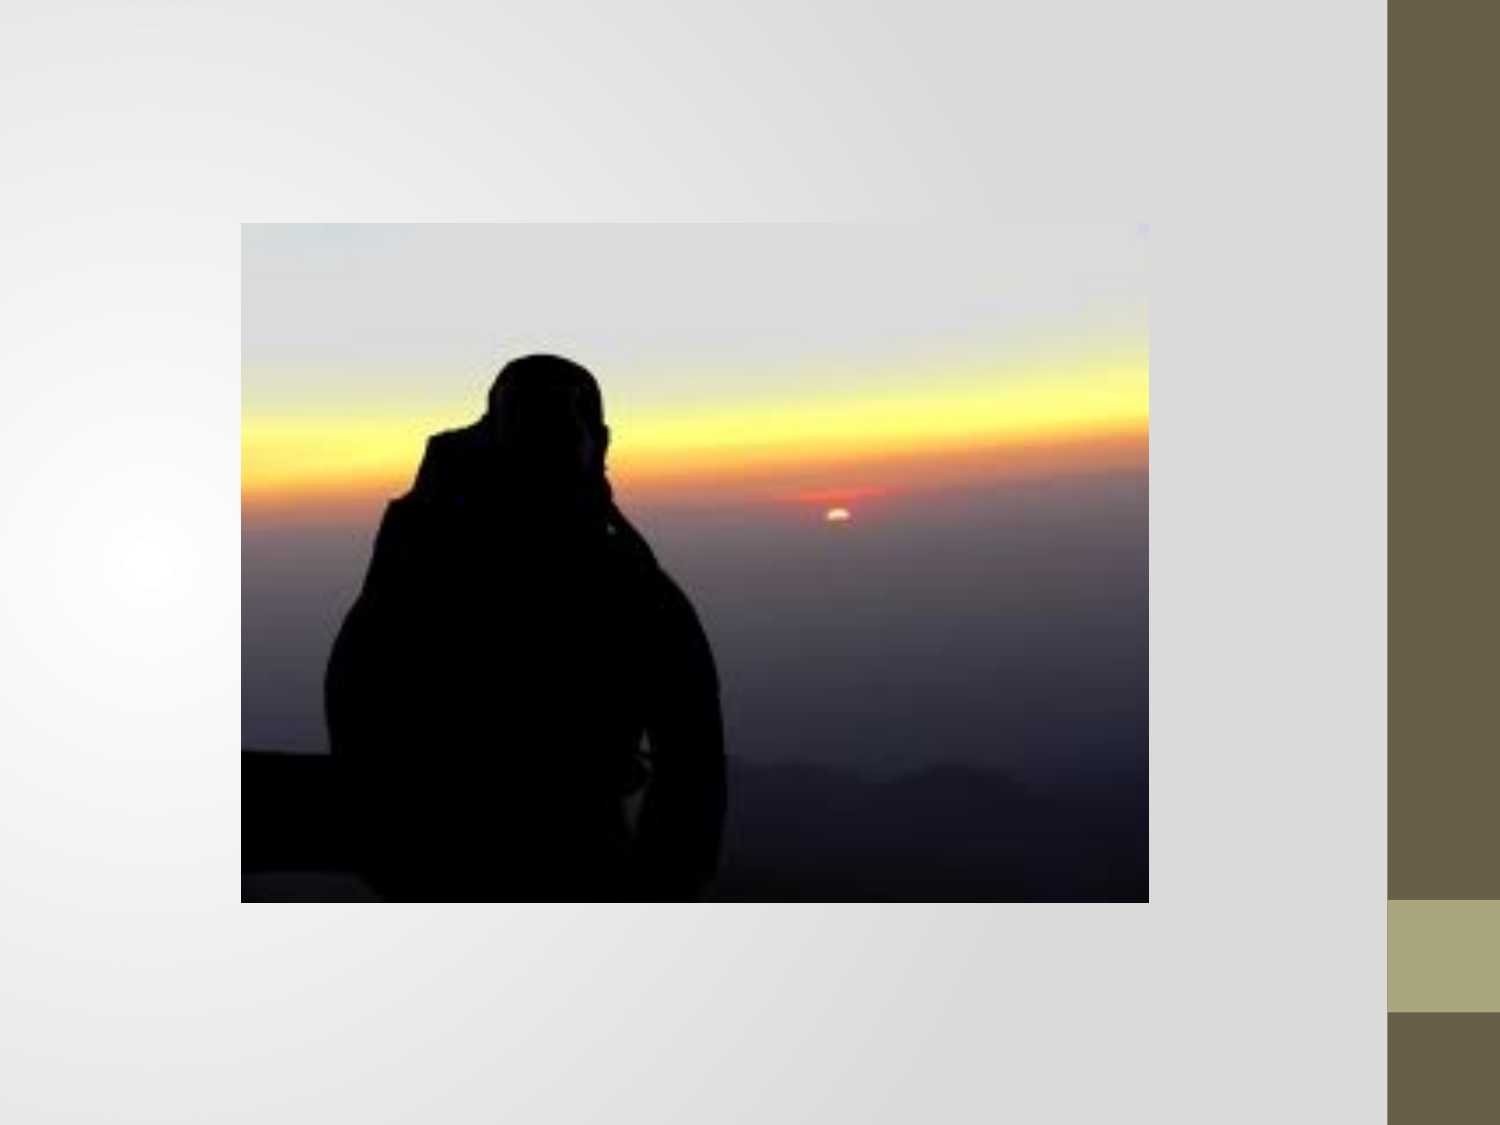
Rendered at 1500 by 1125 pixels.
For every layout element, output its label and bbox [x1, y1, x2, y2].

picture [241, 223, 1149, 903]
